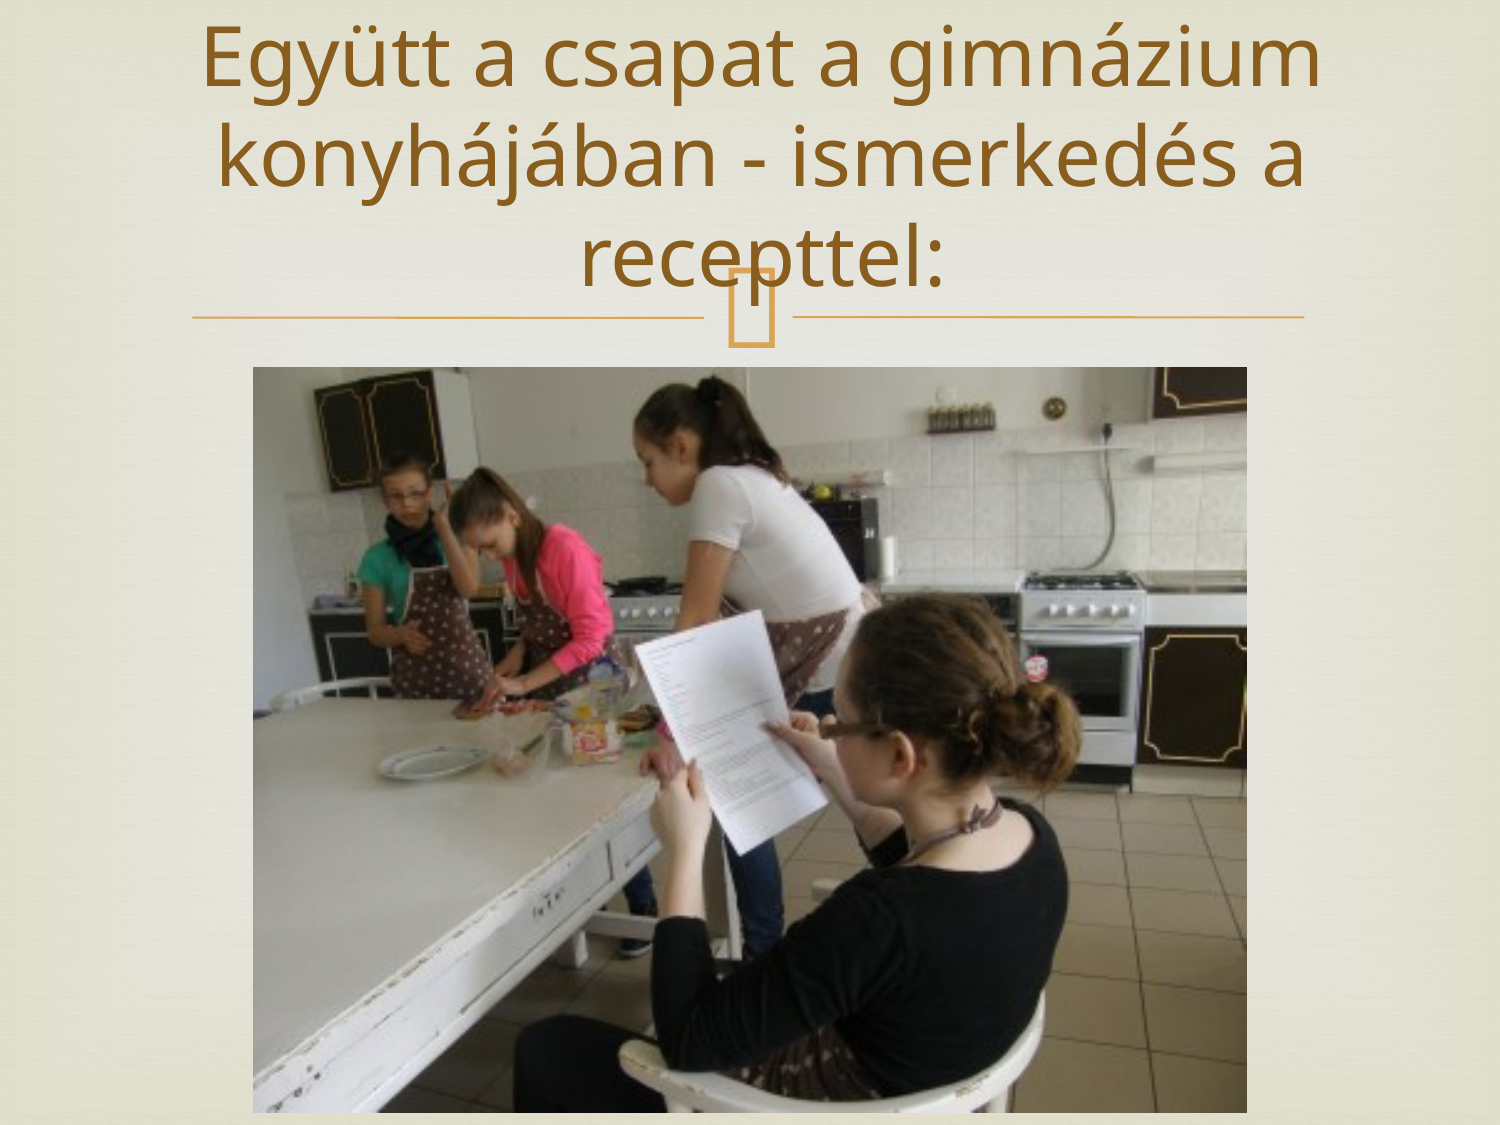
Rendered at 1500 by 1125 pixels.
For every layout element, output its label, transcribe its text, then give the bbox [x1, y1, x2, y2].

title Együtt a csapat a gimnázium konyhájában - ismerkedés a recepttel: [50, 75, 1475, 232]
picture [253, 367, 1247, 1113]
